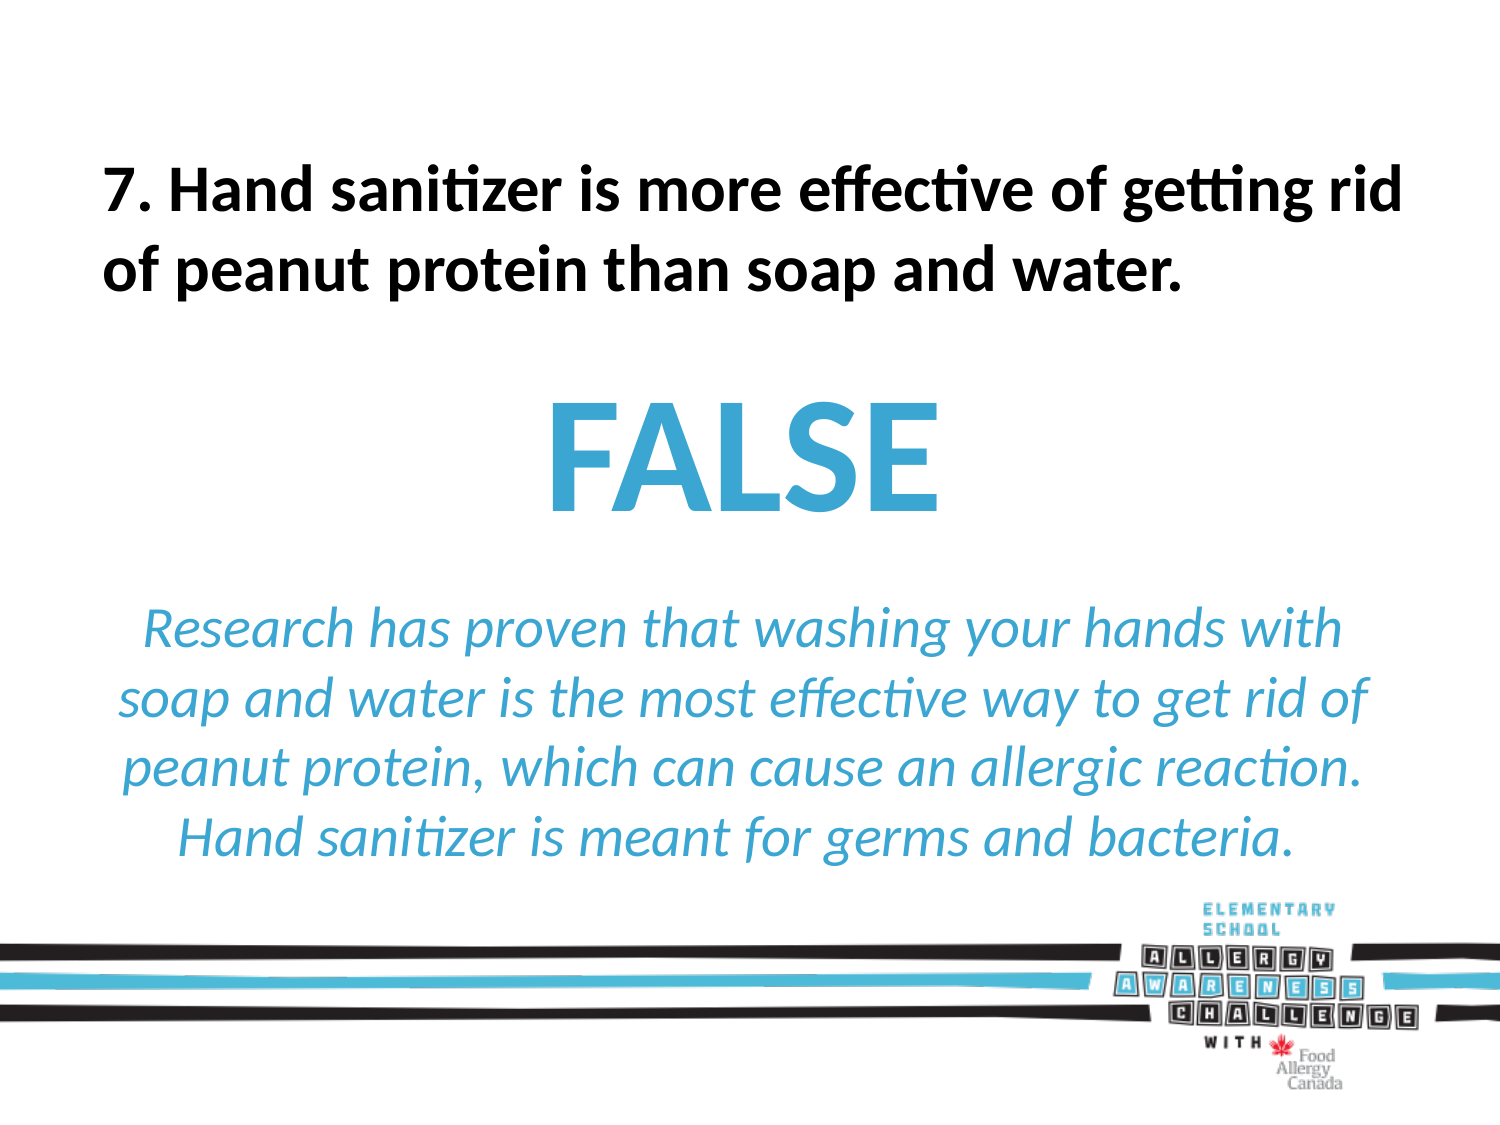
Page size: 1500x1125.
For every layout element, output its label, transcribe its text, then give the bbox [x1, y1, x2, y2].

list 7. Hand sanitizer is more effective of getting rid of peanut protein than soap and water. [87, 137, 1438, 438]
text_box FALSE Research has proven that washing your hands with soap and water is the most effective way to get rid of peanut protein, which can cause an allergic reaction. Hand sanitizer is meant for germs and bacteria. [87, 337, 1400, 638]
